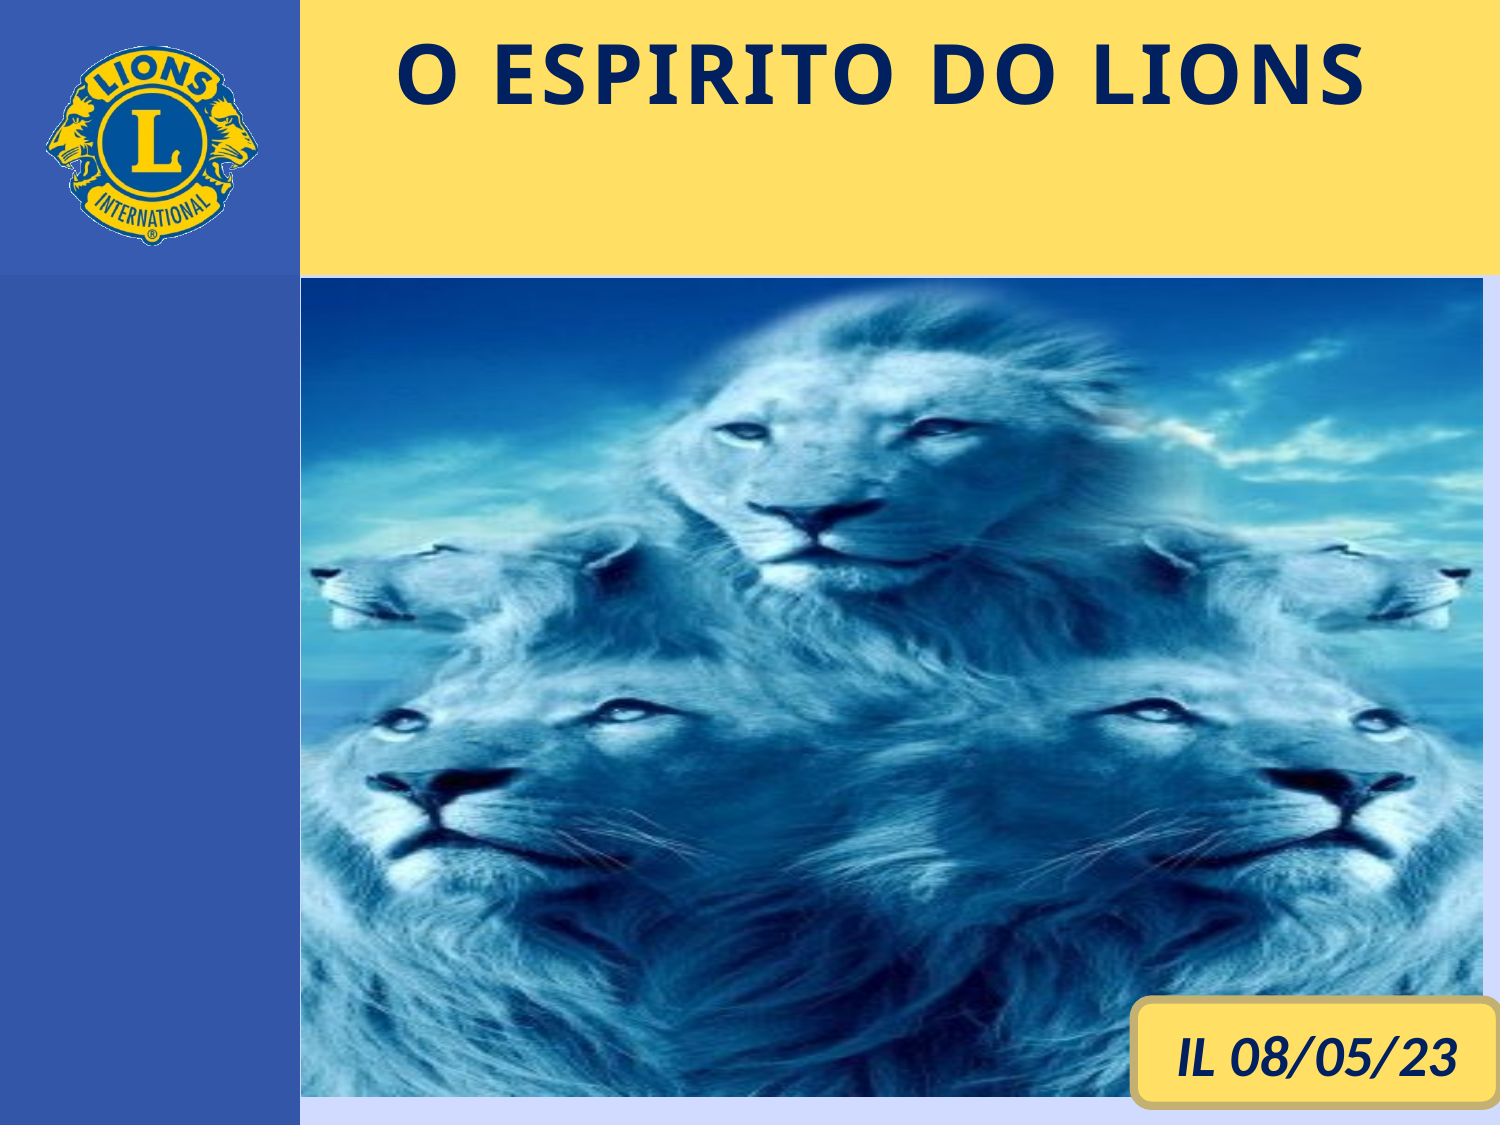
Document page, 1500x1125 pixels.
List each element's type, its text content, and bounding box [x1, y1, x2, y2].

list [300, 278, 1483, 1097]
title O ESPIRITO DO LIONS [360, 77, 1386, 265]
picture [46, 46, 258, 246]
